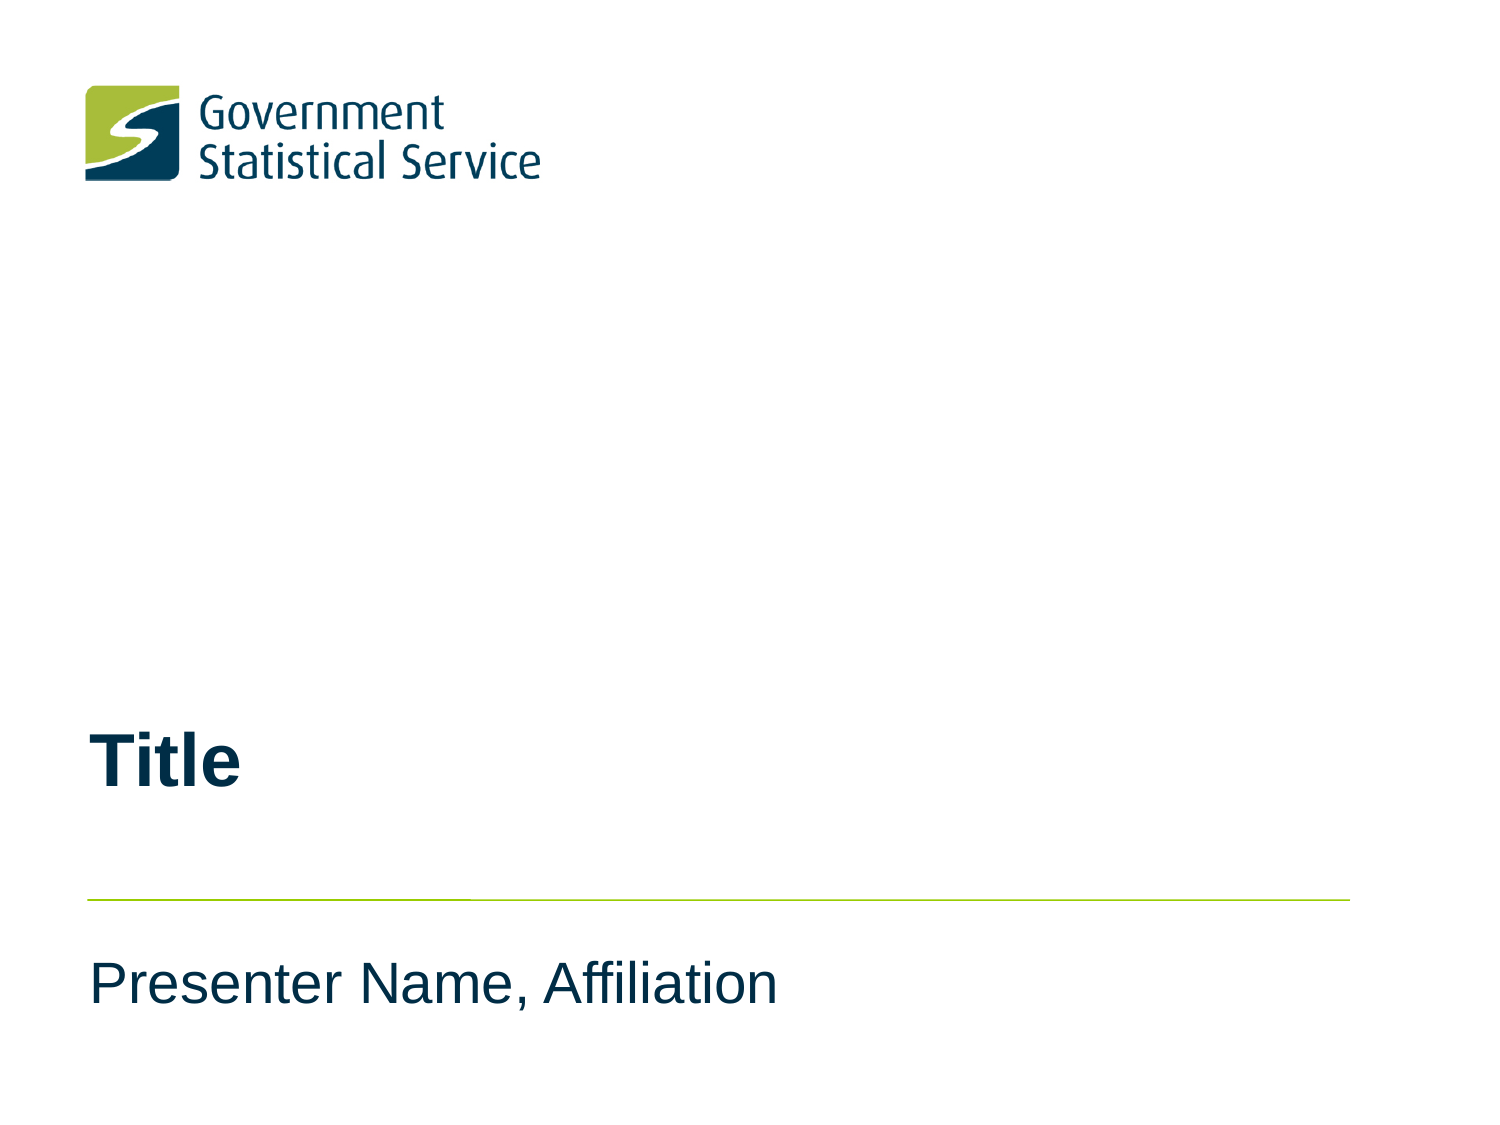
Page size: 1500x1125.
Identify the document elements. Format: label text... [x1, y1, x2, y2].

text_box Title [74, 662, 1350, 850]
picture [24, 24, 600, 240]
text_box Presenter Name, Affiliation [74, 937, 1353, 1038]
